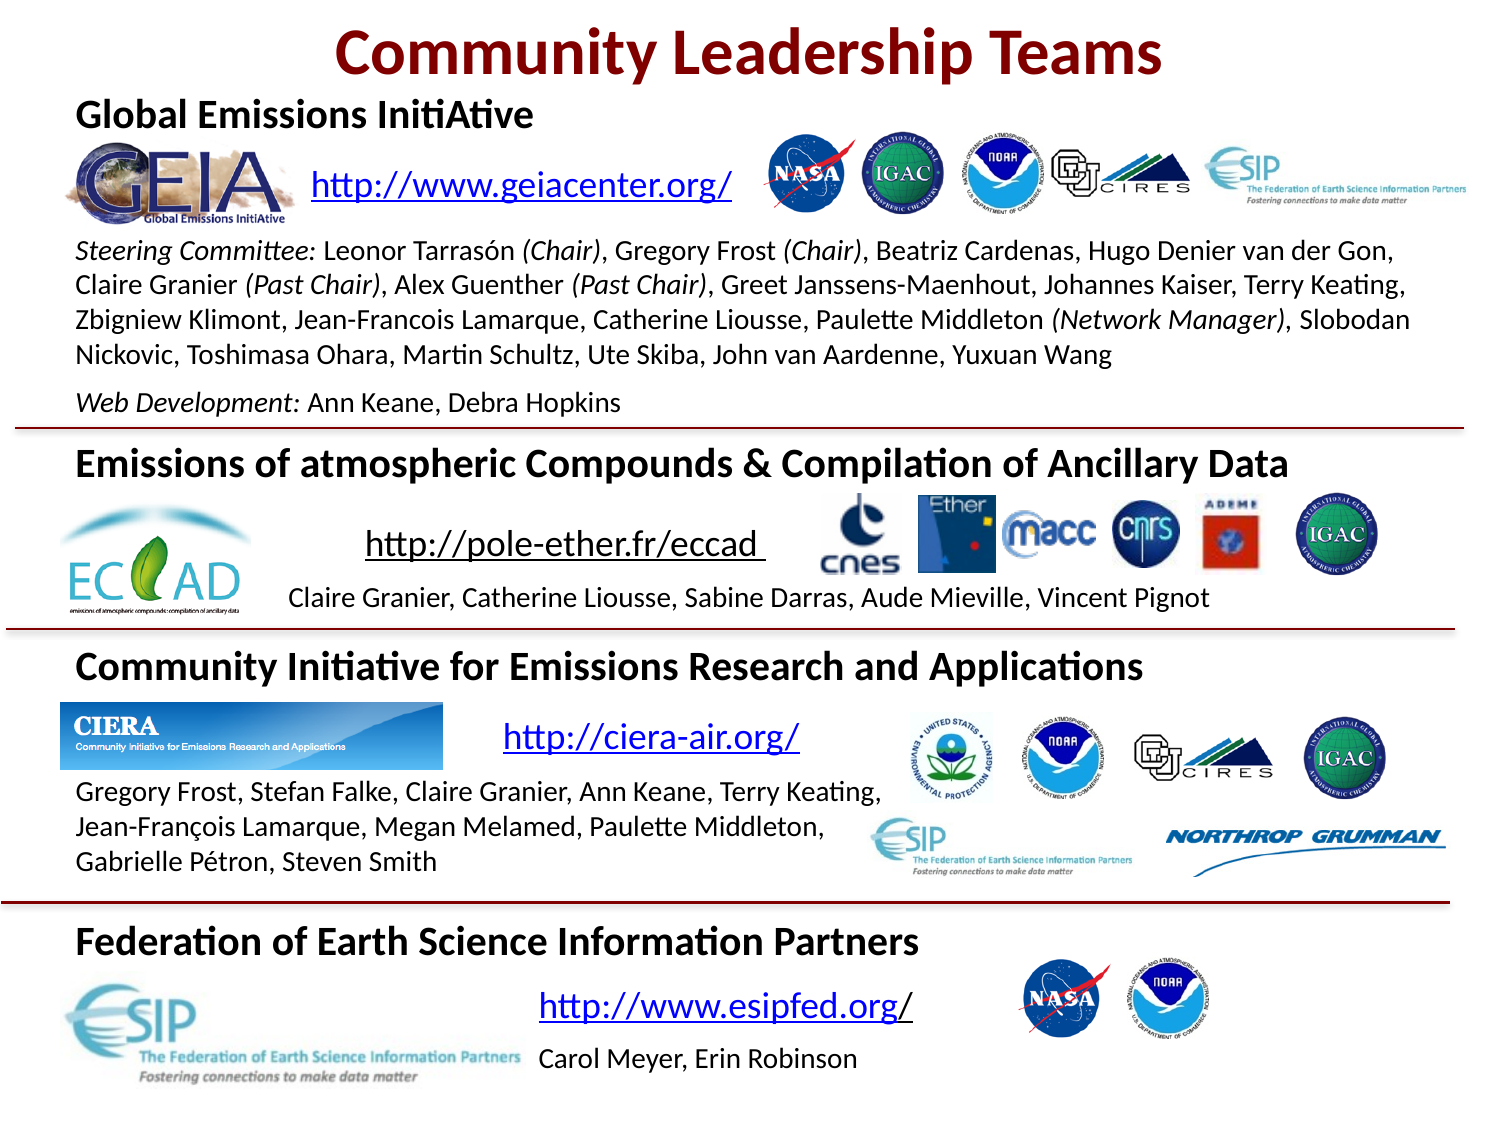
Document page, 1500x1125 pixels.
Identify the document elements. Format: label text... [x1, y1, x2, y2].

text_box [1133, 734, 1274, 781]
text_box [1051, 149, 1191, 197]
picture [918, 495, 996, 573]
text_box http://www.esipfed.org/ [529, 973, 1012, 1034]
text_box Global Emissions InitiAtive [60, 79, 588, 145]
picture [1017, 958, 1111, 1038]
text_box Emissions of atmospheric Compounds & Compilation of Ancillary Data [60, 437, 1348, 493]
picture [1002, 503, 1097, 565]
picture [1022, 716, 1104, 799]
text_box Carol Meyer, Erin Robinson [531, 1031, 952, 1082]
picture [1127, 957, 1209, 1040]
picture [1147, 810, 1451, 877]
picture [762, 133, 856, 213]
picture [861, 131, 944, 215]
picture [1112, 500, 1180, 568]
picture [820, 493, 903, 575]
text_box Community Initiative for Emissions Research and Applications [60, 639, 1264, 697]
picture [60, 500, 251, 617]
picture [909, 712, 993, 803]
text_box http://www.geiacenter.org/ [305, 152, 757, 213]
picture [1295, 492, 1378, 576]
text_box http://ciera-air.org/ [487, 704, 904, 765]
picture [60, 702, 443, 771]
picture [1201, 139, 1469, 207]
picture [1303, 715, 1386, 800]
text_box Gregory Frost, Stefan Falke, Claire Granier, Ann Keane, Terry Keating, Jean-François Lamarque, Megan Melamed, Paulette Middleton, Gabrielle Pétron, Steven Smith [60, 764, 905, 885]
text_box Federation of Earth Science Information Partners [60, 910, 1264, 972]
picture [1195, 493, 1267, 575]
text_box Claire Granier, Catherine Liousse, Sabine Darras, Aude Mieville, Vincent Pignot [273, 571, 1430, 622]
text_box http://pole-ether.fr/eccad [255, 511, 815, 572]
picture [60, 971, 526, 1090]
picture [867, 809, 1135, 878]
title Community Leadership Teams [115, 0, 1385, 96]
picture [60, 136, 301, 231]
picture [962, 132, 1044, 215]
text_box Steering Committee: Leonor Tarrasón (Chair), Gregory Frost (Chair), Beatriz Cardenas, Hugo Denier van der Gon, Claire Granier (Past Chair), Alex Guenther (Past Chair), Greet Janssens-Maenhout, Johannes Kaiser, Terry Keating, Zbigniew Klimont, Jean-Francois Lamarque, Catherine Liousse, Paulette Middleton (Network Manager), Slobodan Nickovic, Toshimasa Ohara, Martin Schultz, Ute Skiba, John van Aardenne, Yuxuan Wang Web Development: Ann Keane, Debra Hopkins [60, 223, 1468, 426]
